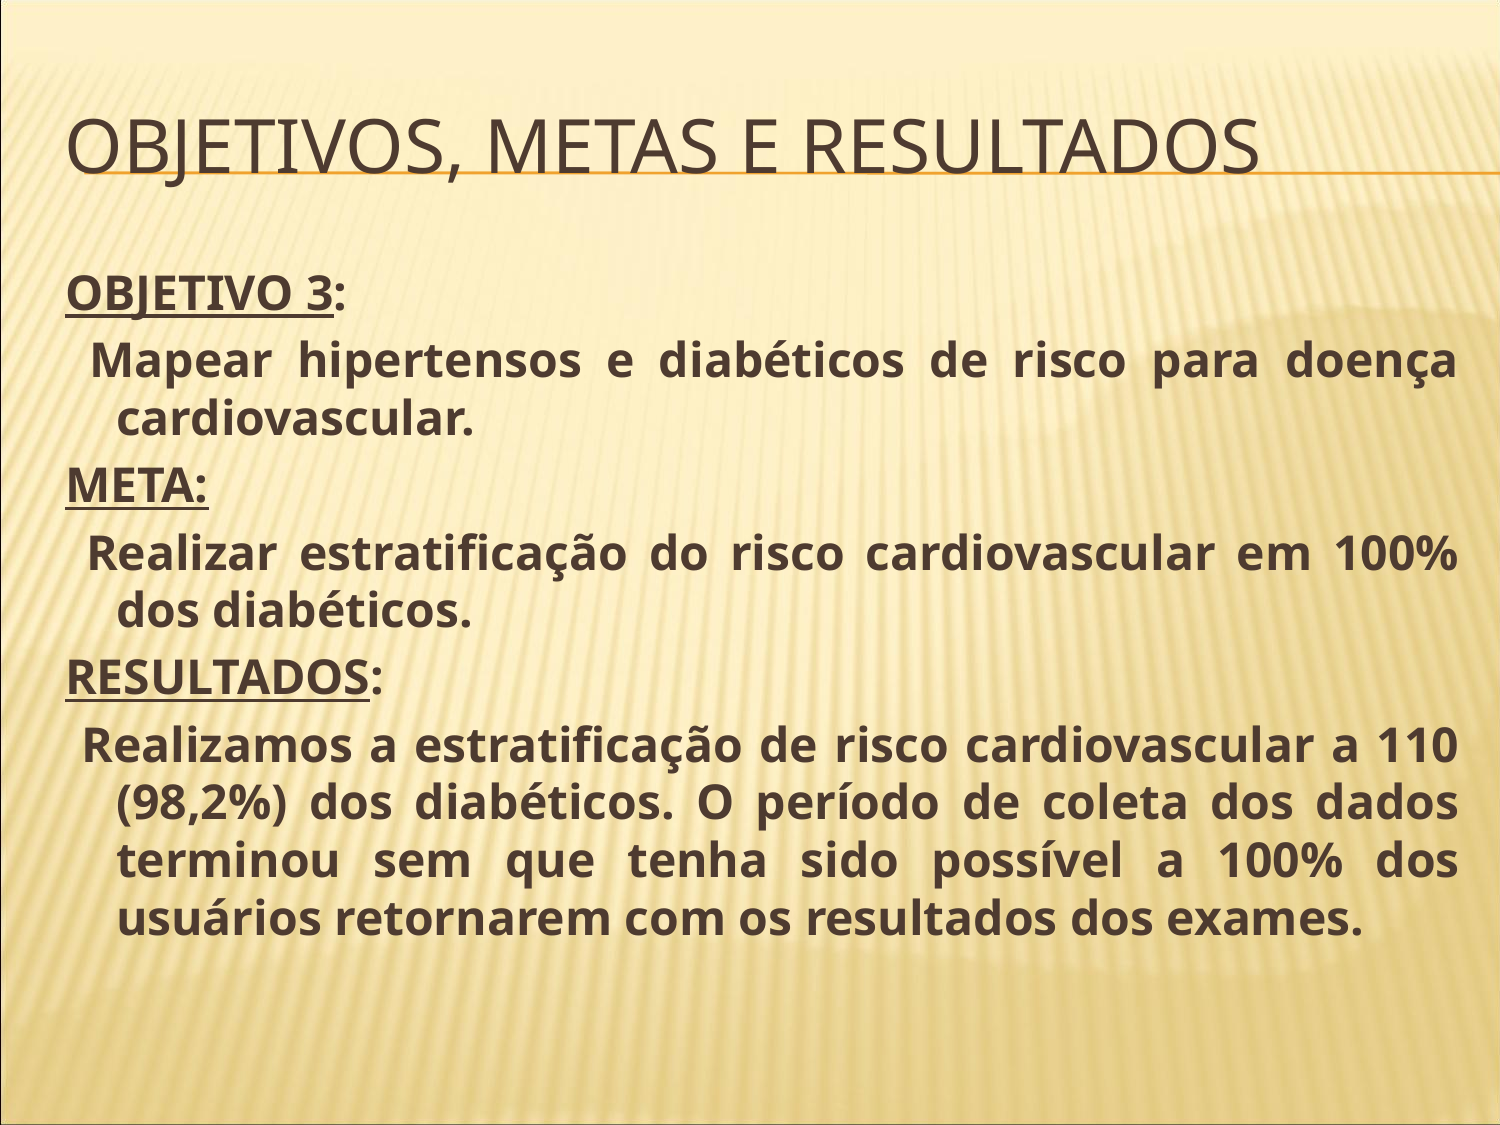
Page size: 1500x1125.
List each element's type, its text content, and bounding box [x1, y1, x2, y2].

list OBJETIVO 3: Mapear hipertensos e diabéticos de risco para doença cardiovascular. META: Realizar estratificação do risco cardiovascular em 100% dos diabéticos. RESULTADOS: Realizamos a estratificação de risco cardiovascular a 110 (98,2%) dos diabéticos. O período de coleta dos dados terminou sem que tenha sido possível a 100% dos usuários retornarem com os resultados dos exames. [49, 254, 1476, 998]
title Objetivos, metas e resultados [50, 75, 1475, 213]
picture [0, 0, 1500, 1125]
